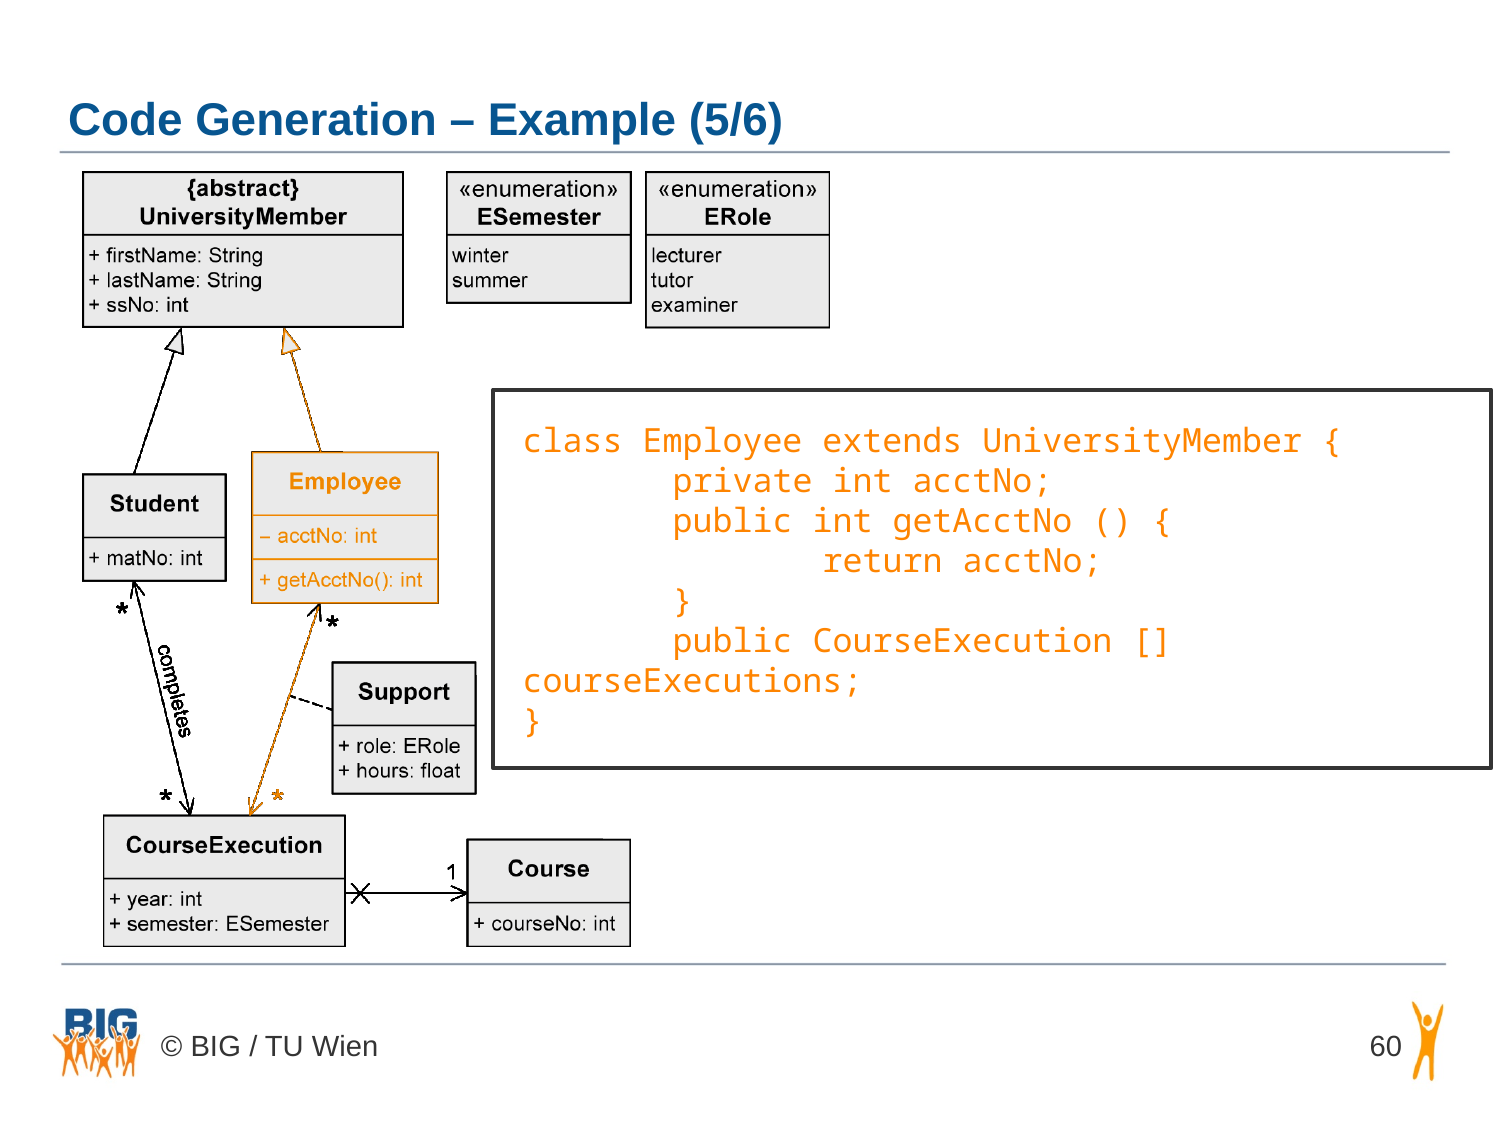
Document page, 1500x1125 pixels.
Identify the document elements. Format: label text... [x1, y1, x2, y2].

title Code Generation – Example (5/6) [52, 24, 1454, 153]
picture [6, 1000, 145, 1123]
picture [82, 170, 831, 948]
slide_number 60 [1241, 1019, 1418, 1095]
text_box class Employee extends UniversityMember { private int acctNo; public int getAcctNo () { return acctNo; } public CourseExecution [] courseExecutions; } [836, 388, 1493, 770]
picture [0, 142, 1500, 163]
picture [1400, 991, 1494, 1125]
picture [0, 954, 1497, 975]
